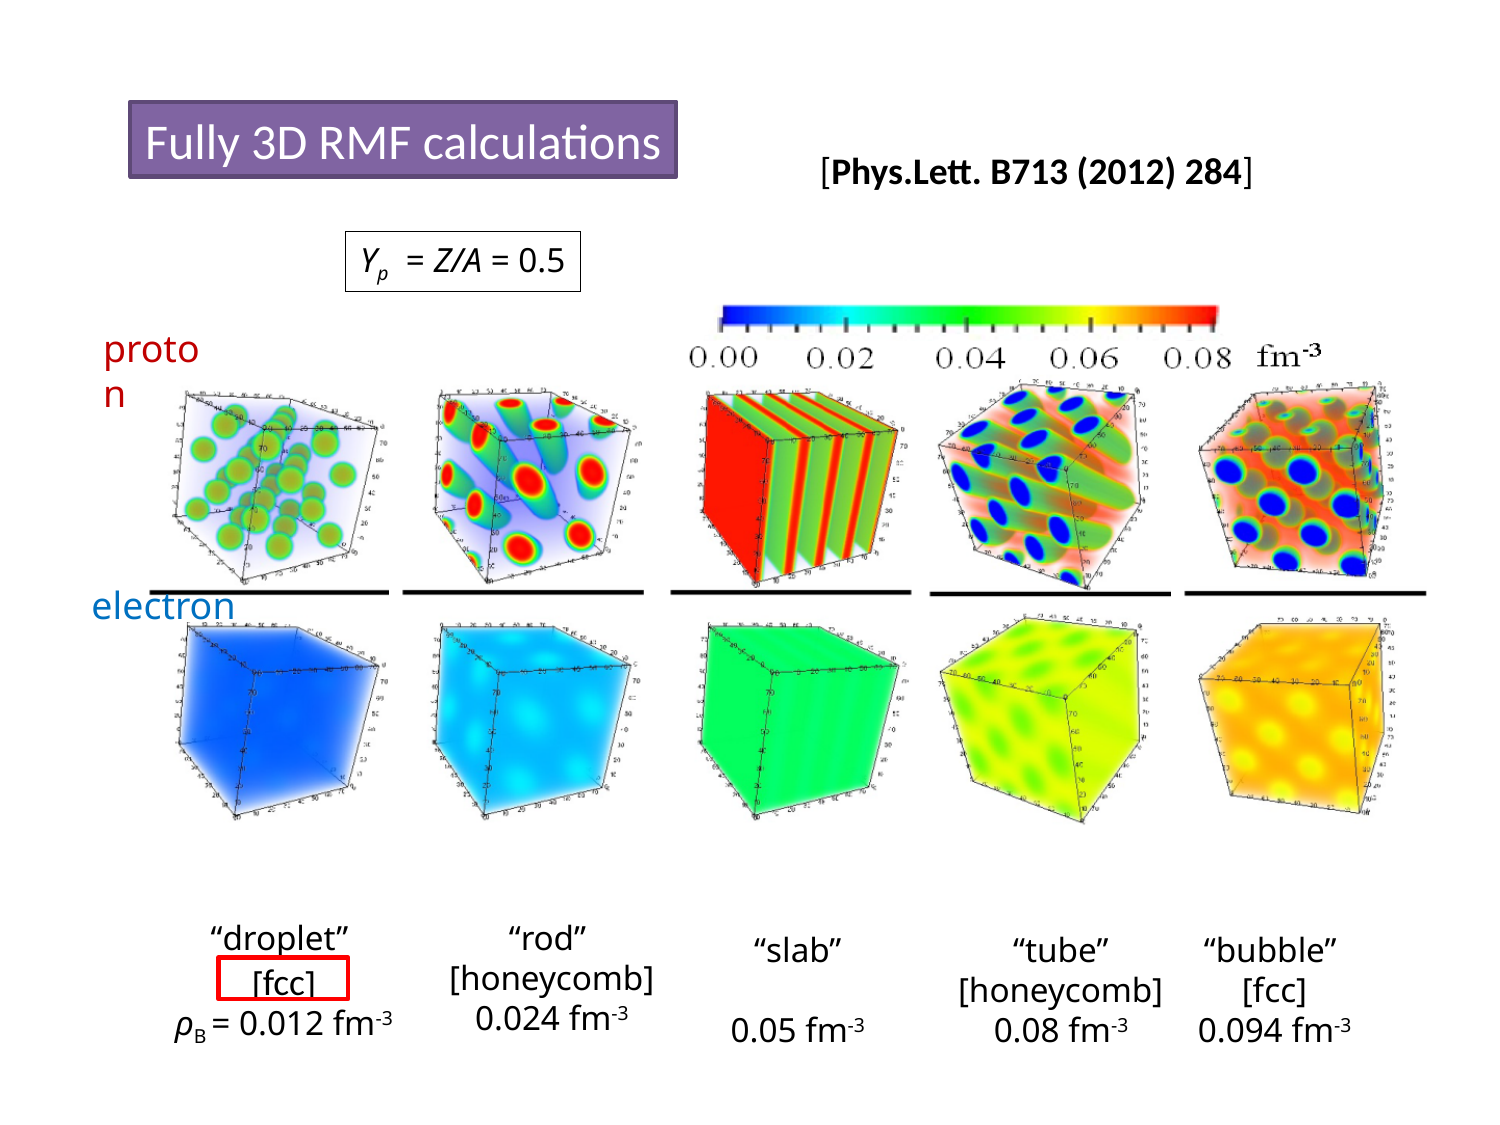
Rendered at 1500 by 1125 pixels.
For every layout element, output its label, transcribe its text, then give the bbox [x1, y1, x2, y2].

text_box Yp = Z/A = 0.5 [345, 231, 581, 292]
text_box [Phys.Lett. B713 (2012) 284] [804, 139, 1269, 200]
text_box electron [76, 574, 130, 634]
text_box [216, 955, 350, 1001]
text_box “rod” [honeycomb] 0.024 fm-3 [413, 910, 690, 1045]
text_box “tube” [honeycomb] 0.08 fm-3 [923, 922, 1149, 1057]
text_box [135, 347, 1443, 839]
text_box “slab” 0.05 fm-3 [692, 921, 904, 1057]
text_box “bubble” [fcc] 0.094 fm-3 [1149, 922, 1400, 1057]
text_box Fully 3D RMF calculations [128, 100, 678, 179]
text_box “droplet” [fcc] ρB = 0.012 fm-3 [100, 910, 468, 1056]
picture [685, 302, 1324, 372]
text_box proton [88, 317, 231, 423]
